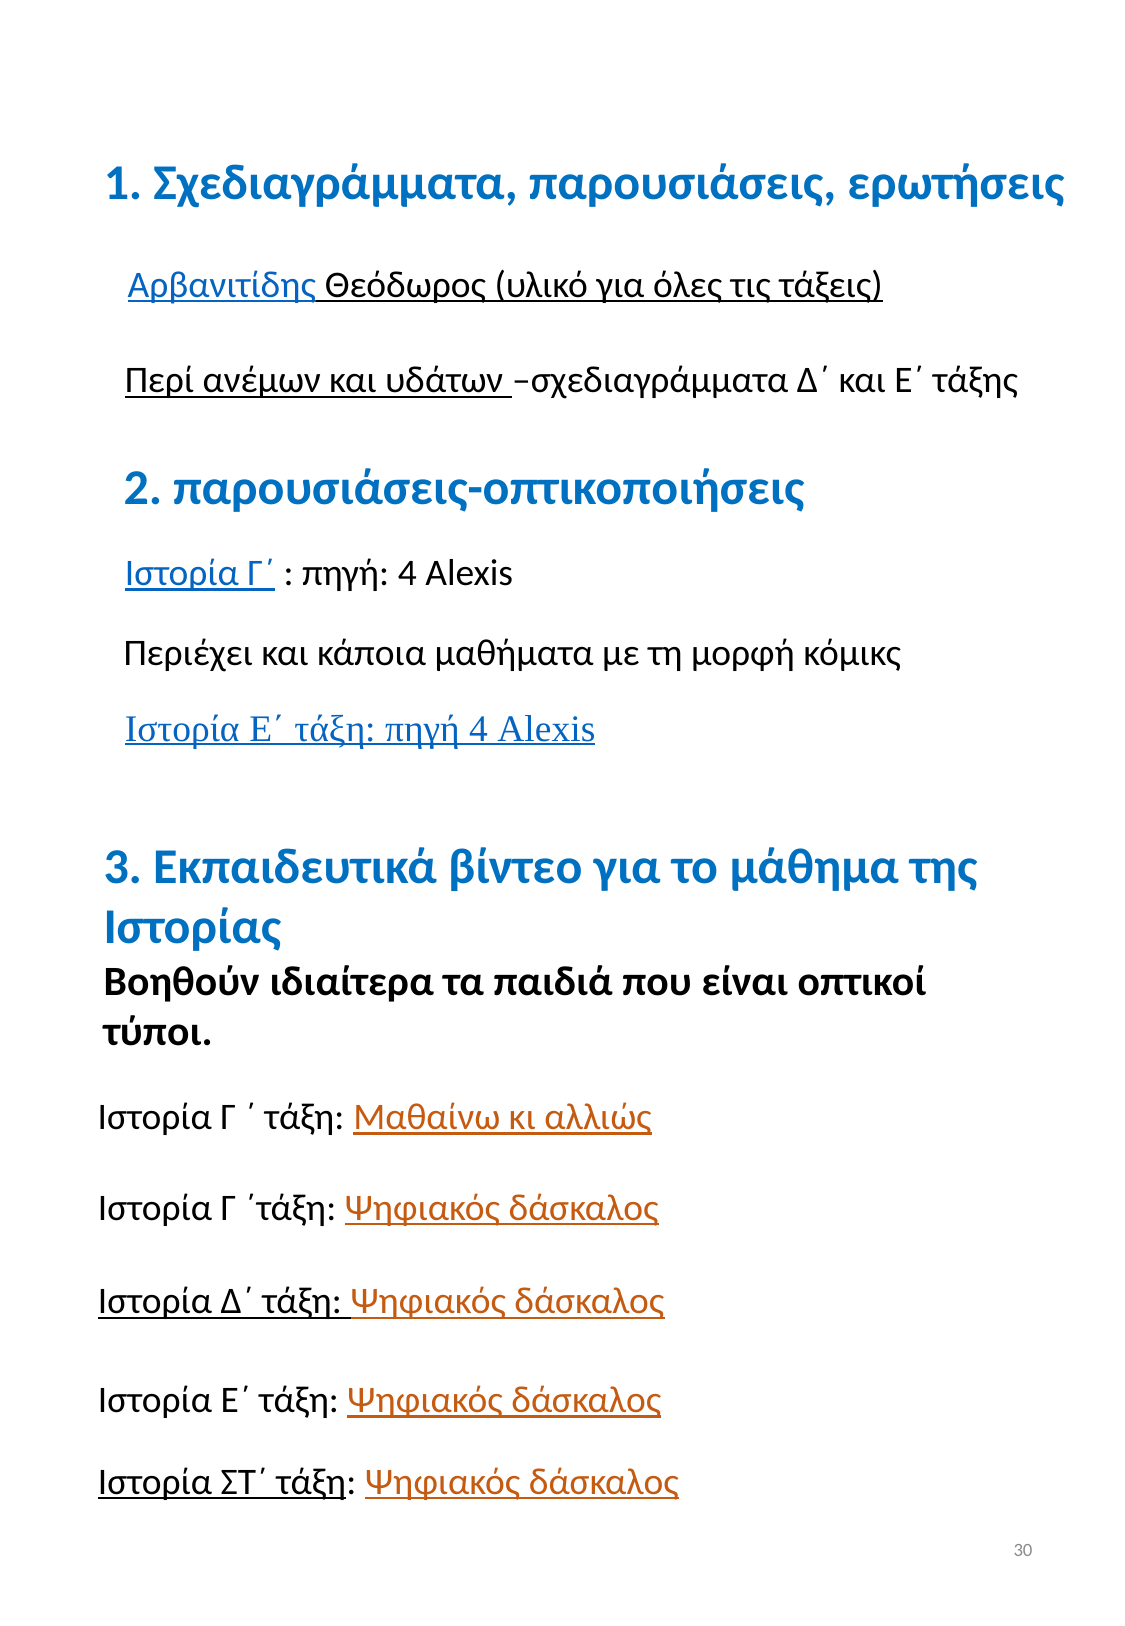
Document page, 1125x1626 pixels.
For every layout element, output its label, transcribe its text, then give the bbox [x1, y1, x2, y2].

text_box 2. παρουσιάσεις-οπτικοποιήσεις [108, 443, 1016, 522]
text_box Αρβανιτίδης Θεόδωρος (υλικό για όλες τις τάξεις) [112, 249, 909, 312]
text_box Ιστορία E΄ τάξη: πηγή 4 Alexis [110, 693, 673, 756]
text_box Περιέχει και κάποια μαθήματα με τη μορφή κόμικς [108, 617, 983, 680]
text_box Ιστορία Γ΄ : πηγή: 4 Alexis [110, 541, 673, 601]
text_box Ιστορία Γ ΄τάξη: Ψηφιακός δάσκαλος [83, 1175, 804, 1236]
text_box Ιστορία Ε΄ τάξη: Ψηφιακός δάσκαλος [83, 1364, 894, 1428]
slide_number 30 [794, 1506, 1048, 1593]
text_box 1. Σχεδιαγράμματα, παρουσιάσεις, ερωτήσεις [88, 138, 1083, 218]
text_box Ιστορία ΣΤ΄ τάξη: Ψηφιακός δάσκαλος [83, 1446, 816, 1510]
text_box Ιστορία Γ ΄ τάξη: Μαθαίνω κι αλλιώς [83, 1084, 855, 1145]
text_box Περί ανέμων και υδάτων –σχεδιαγράμματα Δ΄ και Ε΄ τάξης [110, 344, 1048, 408]
text_box 3. Εκπαιδευτικά βίντεο για το μάθημα της Ιστορίας Βοηθούν ιδιαίτερα τα παιδιά που είναι οπτικοί τύποι. [88, 826, 997, 1061]
text_box Ιστορία Δ΄ τάξη: Ψηφιακός δάσκαλος [83, 1265, 939, 1329]
